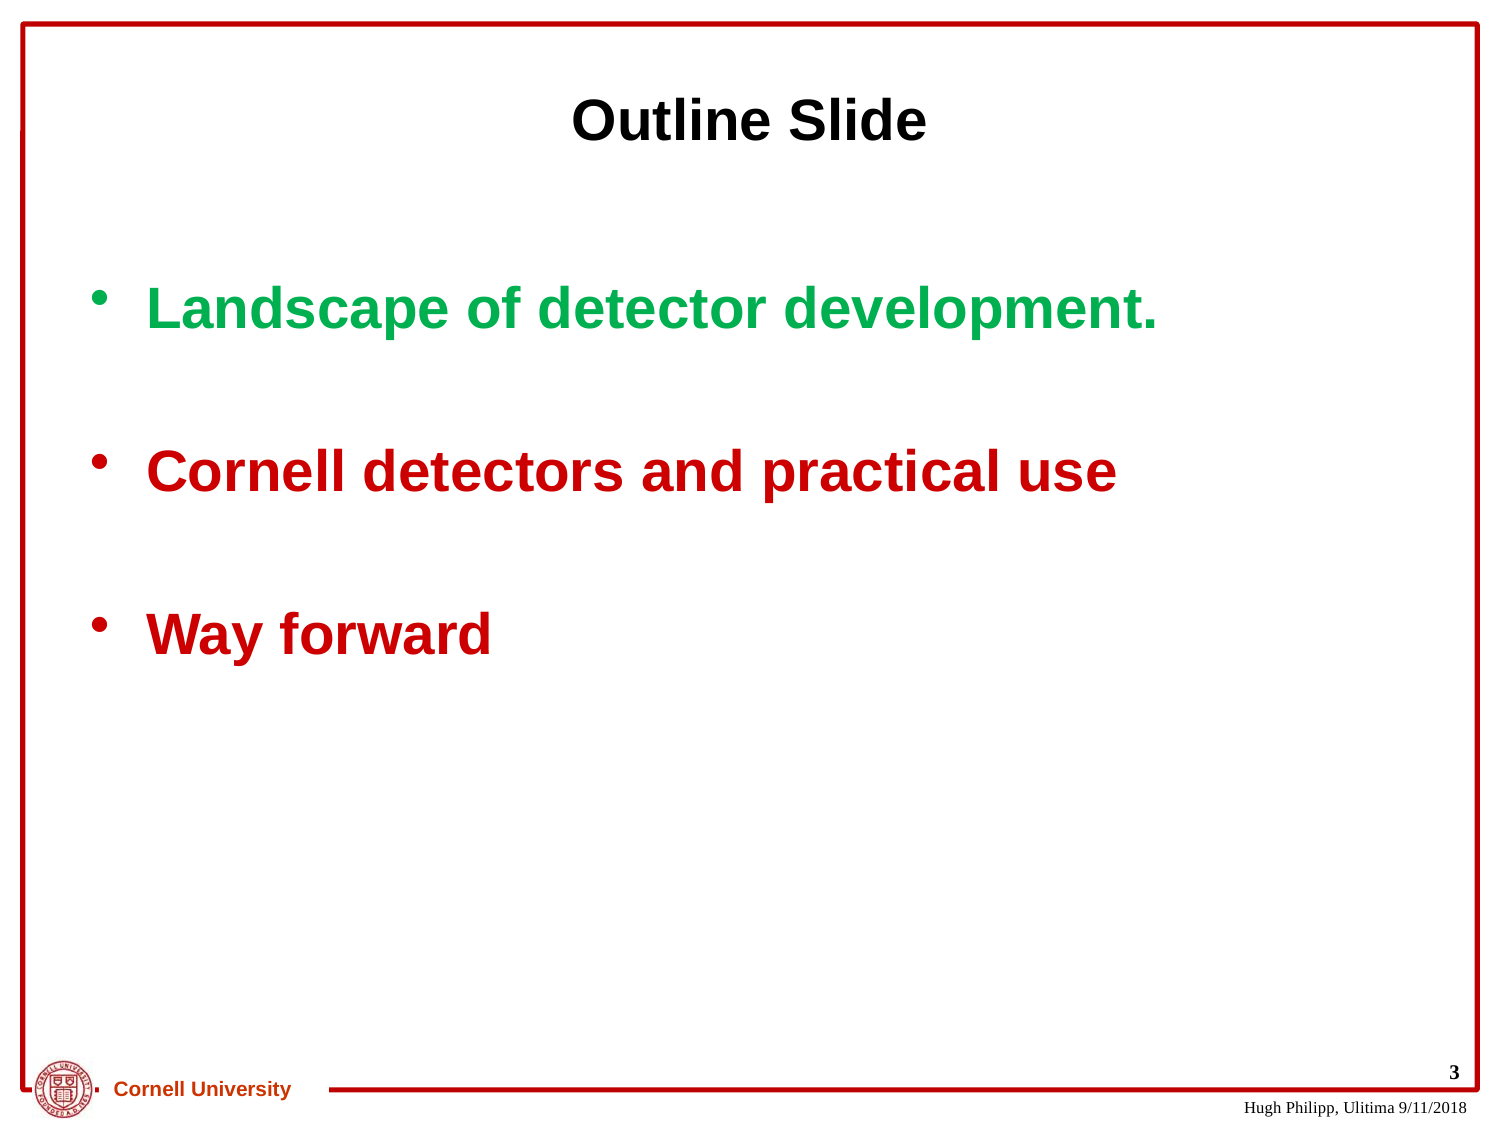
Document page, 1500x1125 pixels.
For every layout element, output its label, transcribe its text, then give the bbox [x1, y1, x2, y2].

title Outline Slide [75, 75, 1425, 263]
slide_number 3 [1412, 1051, 1475, 1097]
picture [32, 1057, 95, 1120]
list Landscape of detector development. Cornell detectors and practical use Way forward [75, 263, 1425, 1005]
